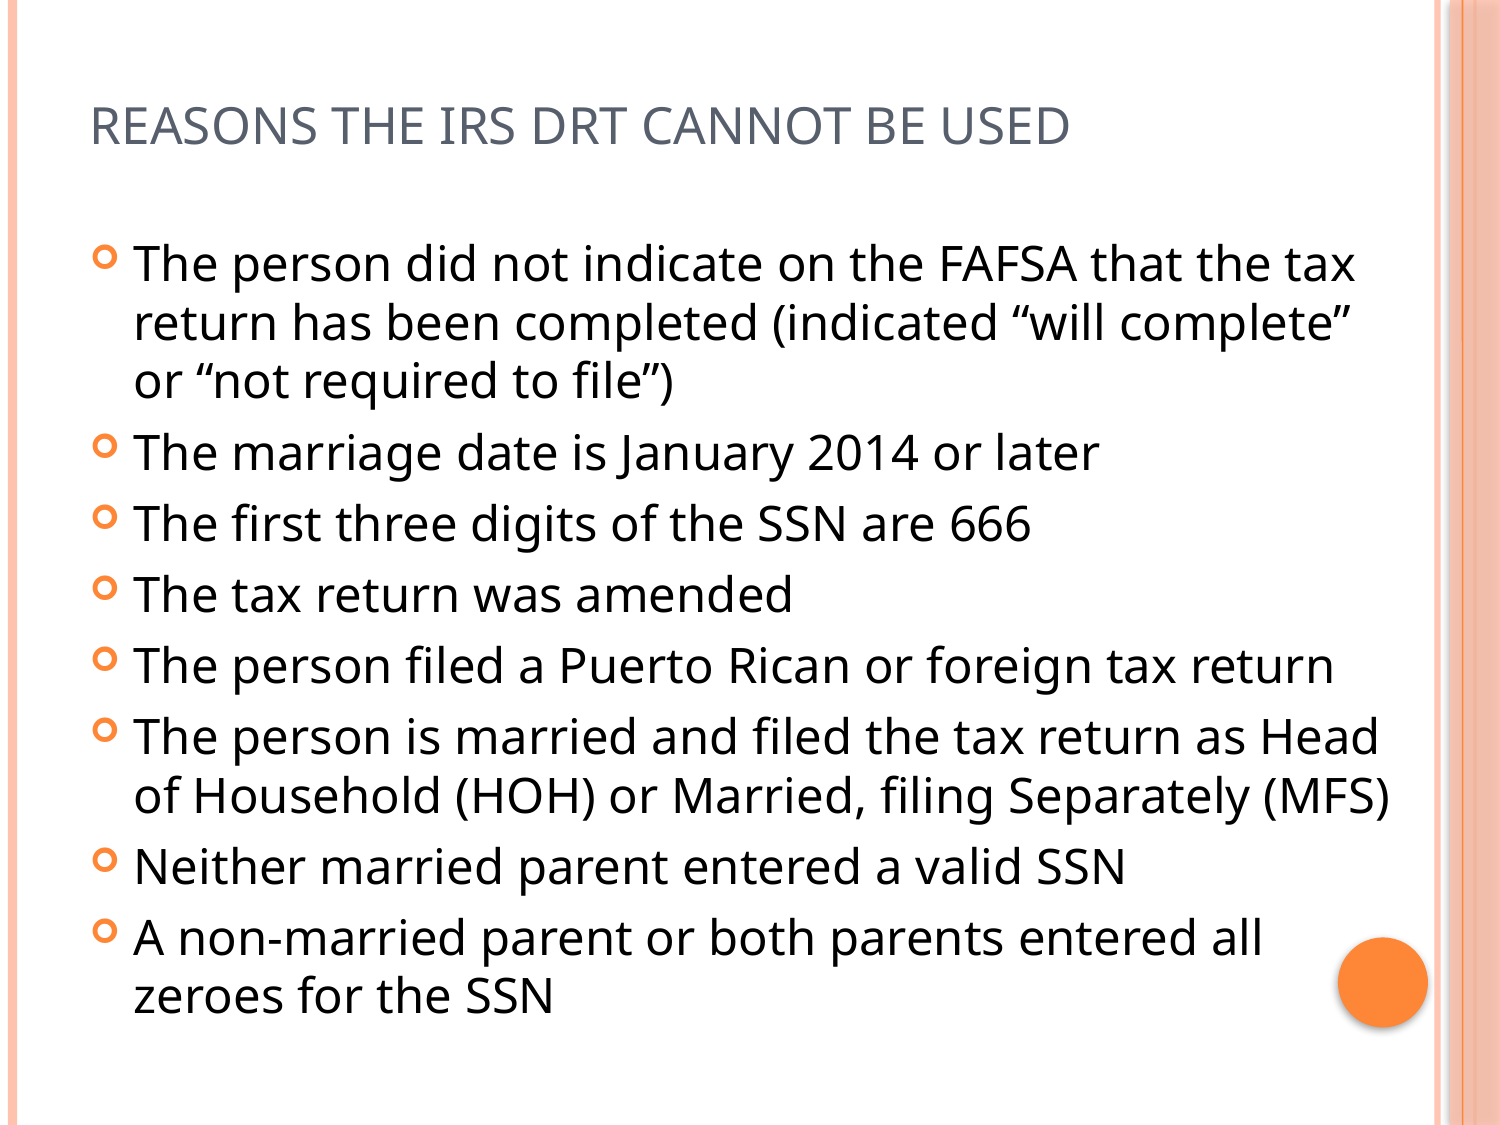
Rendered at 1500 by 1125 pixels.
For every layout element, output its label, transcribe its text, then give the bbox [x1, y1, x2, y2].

title Reasons the IRS DRT cannot be used [75, 45, 1300, 163]
list The person did not indicate on the FAFSA that the tax return has been completed (indicated “will complete” or “not required to file”) The marriage date is January 2014 or later The first three digits of the SSN are 666 The tax return was amended The person filed a Puerto Rican or foreign tax return The person is married and filed the tax return as Head of Household (HOH) or Married, filing Separately (MFS) Neither married parent entered a valid SSN A non-married parent or both parents entered all zeroes for the SSN [75, 224, 1425, 1075]
